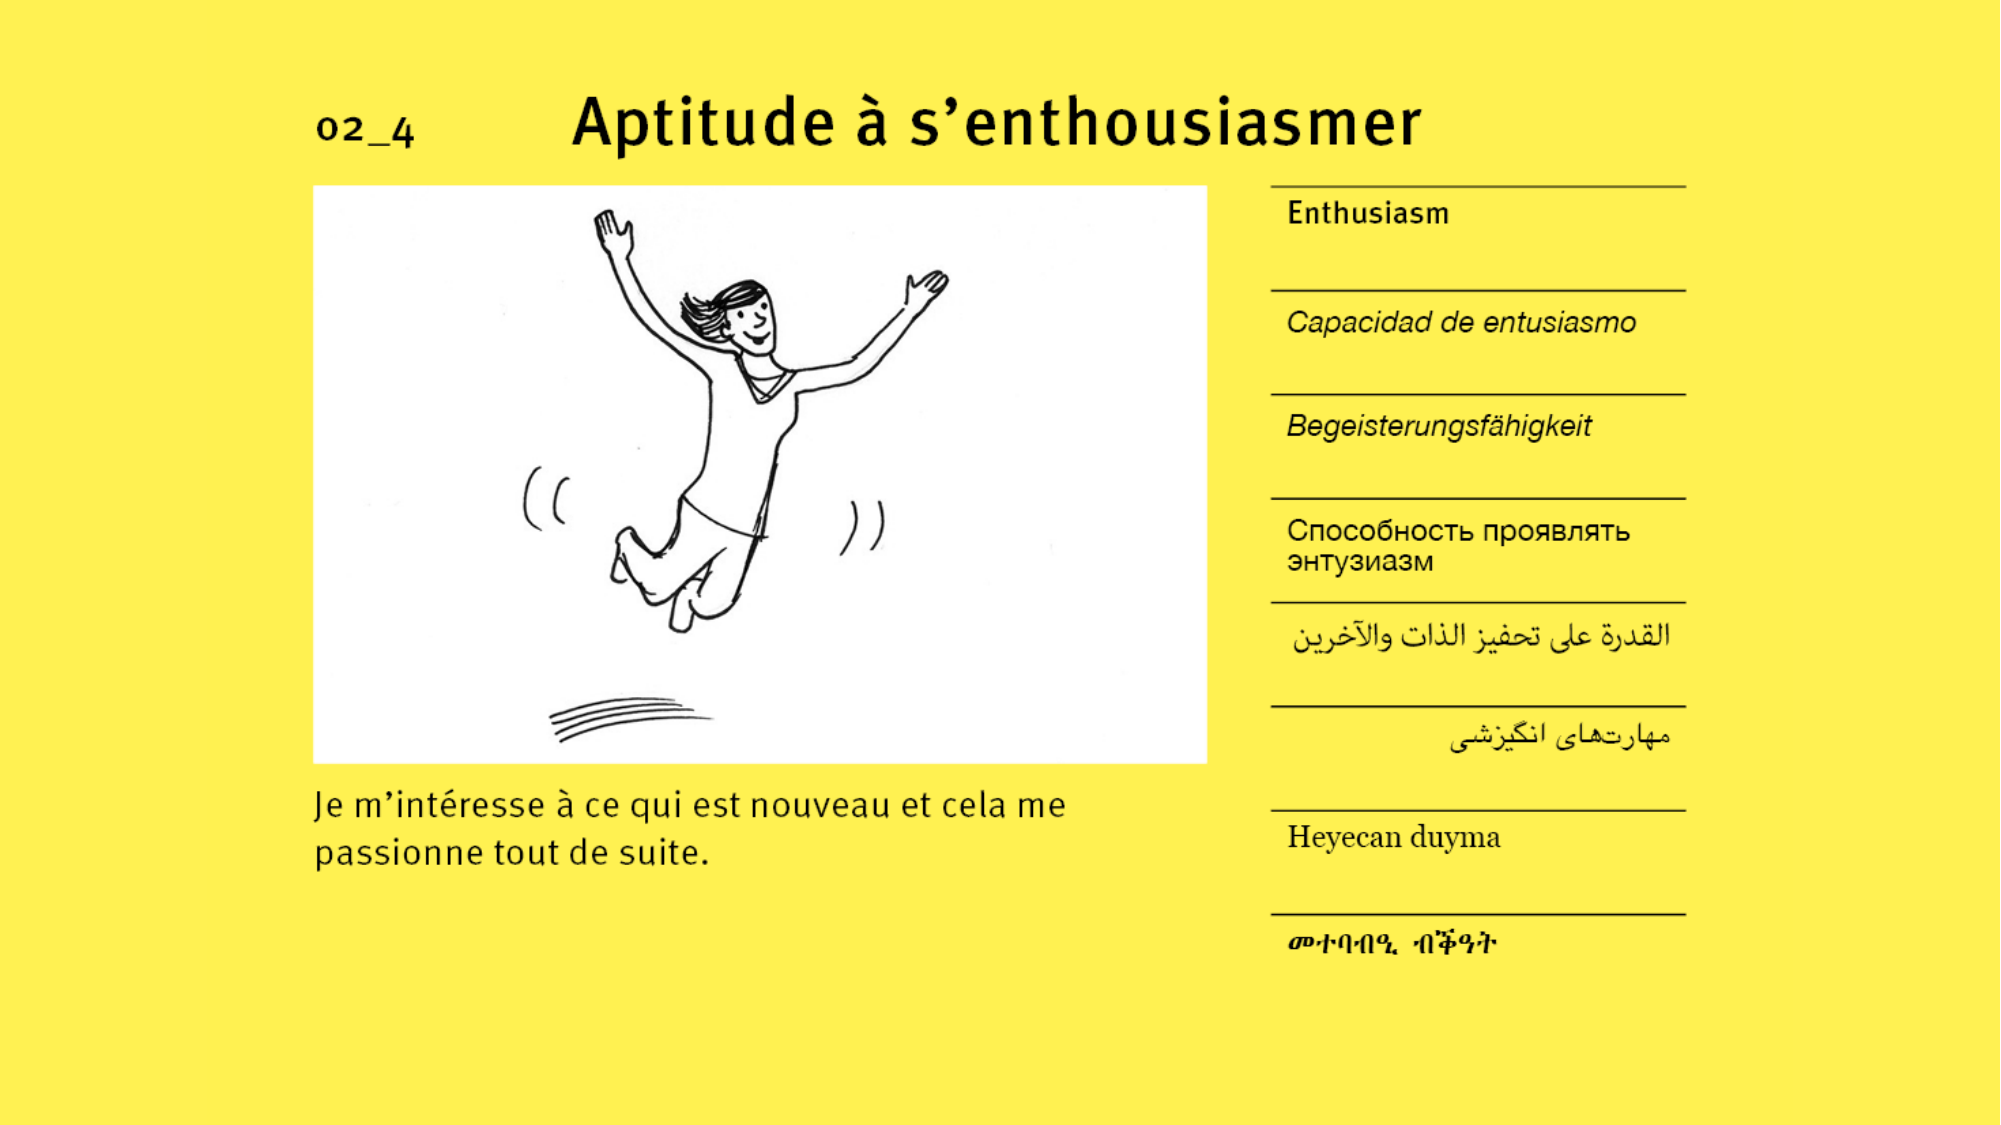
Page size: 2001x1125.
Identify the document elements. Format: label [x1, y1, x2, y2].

picture [207, 0, 1793, 1125]
